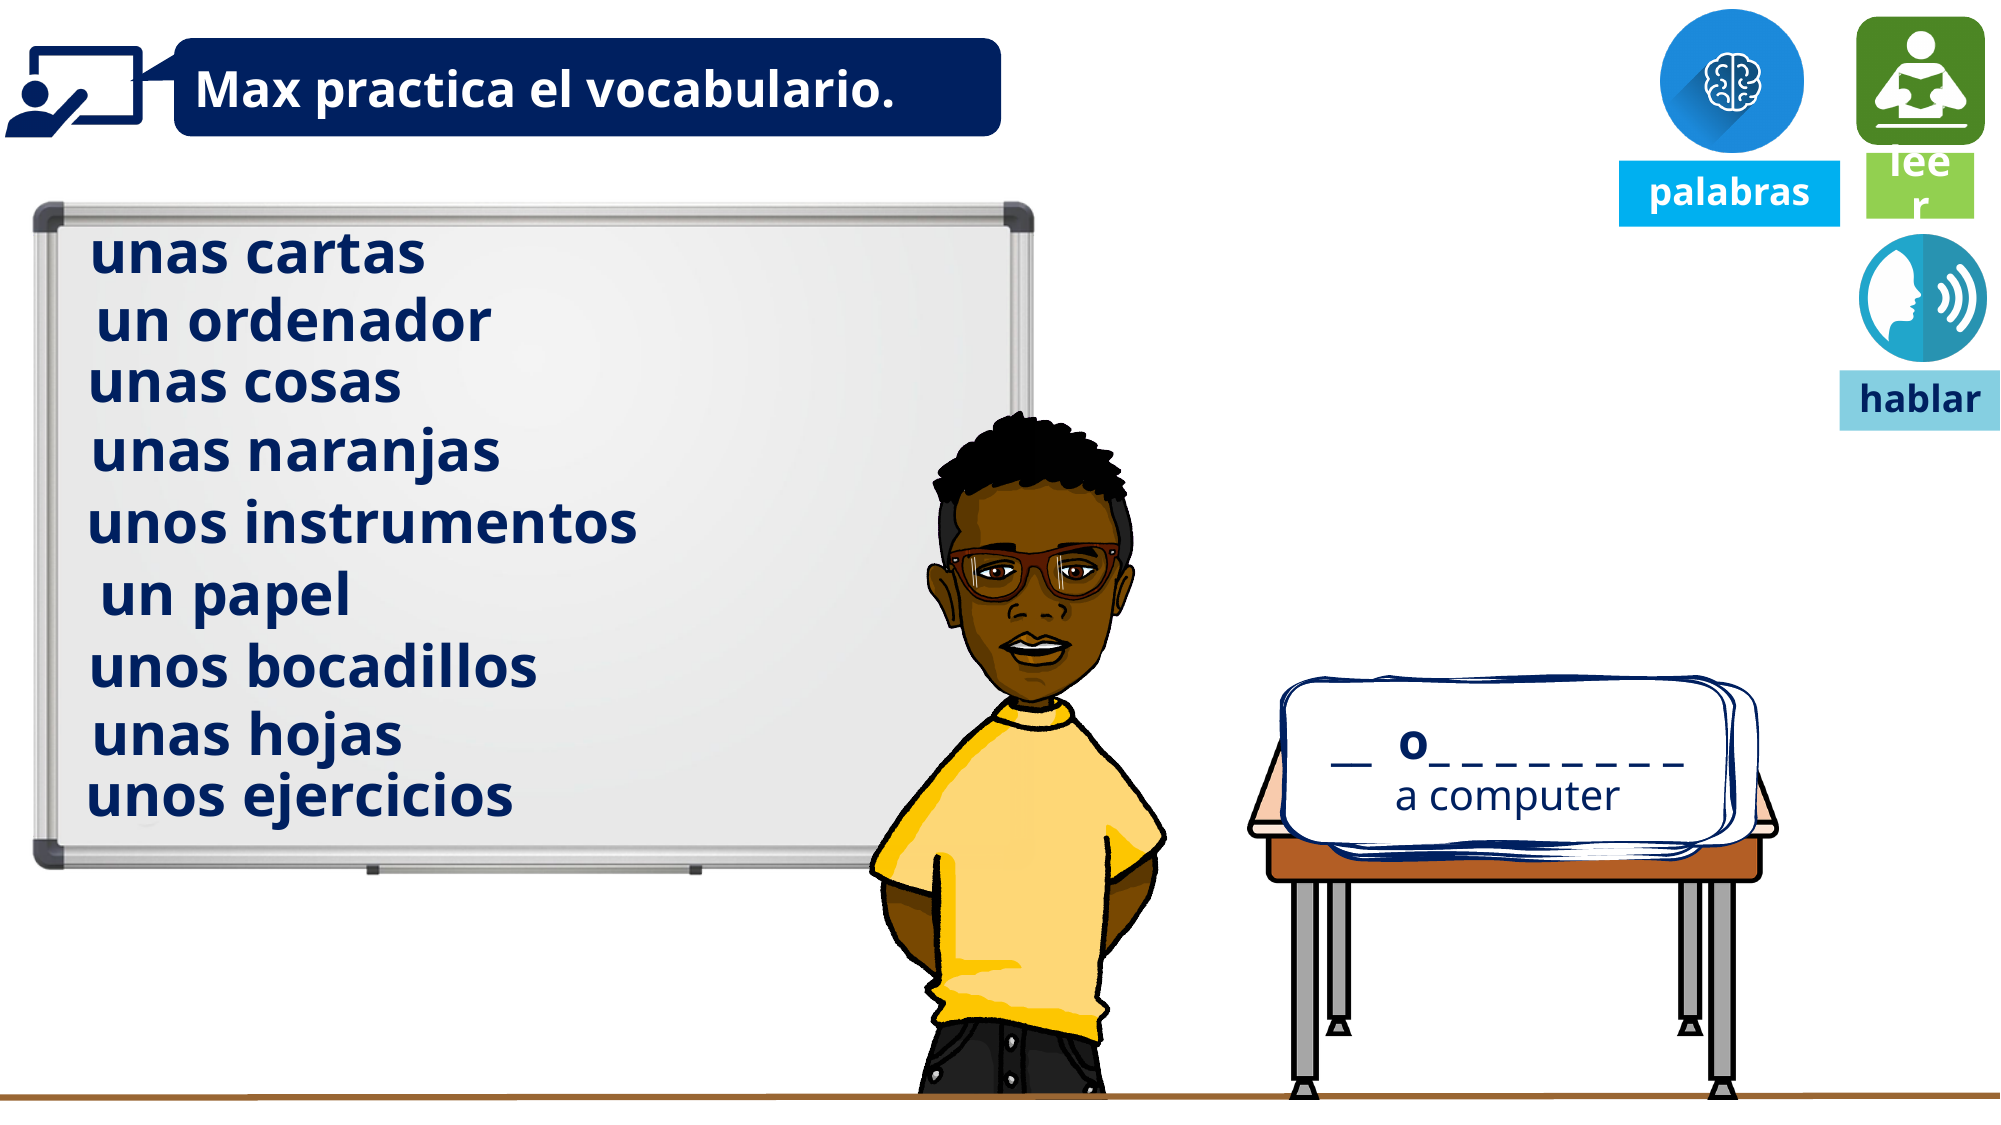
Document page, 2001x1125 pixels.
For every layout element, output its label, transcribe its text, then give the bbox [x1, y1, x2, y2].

picture [1856, 16, 1985, 145]
picture [1859, 234, 1987, 362]
text_box leer [1866, 152, 1975, 219]
title hablar [1839, 370, 2000, 431]
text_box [1285, 682, 1729, 842]
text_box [1282, 839, 1322, 844]
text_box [1322, 842, 1710, 847]
picture [0, 16, 149, 167]
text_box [1314, 844, 1702, 854]
text_box palabras [1619, 160, 1841, 227]
picture [1660, 9, 1804, 153]
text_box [1248, 679, 1769, 839]
picture [9, 182, 1203, 1095]
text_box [1710, 684, 1786, 844]
text_box Max practica el vocabulario. [149, 38, 1002, 137]
picture [1247, 738, 1779, 1100]
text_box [1319, 847, 1707, 859]
